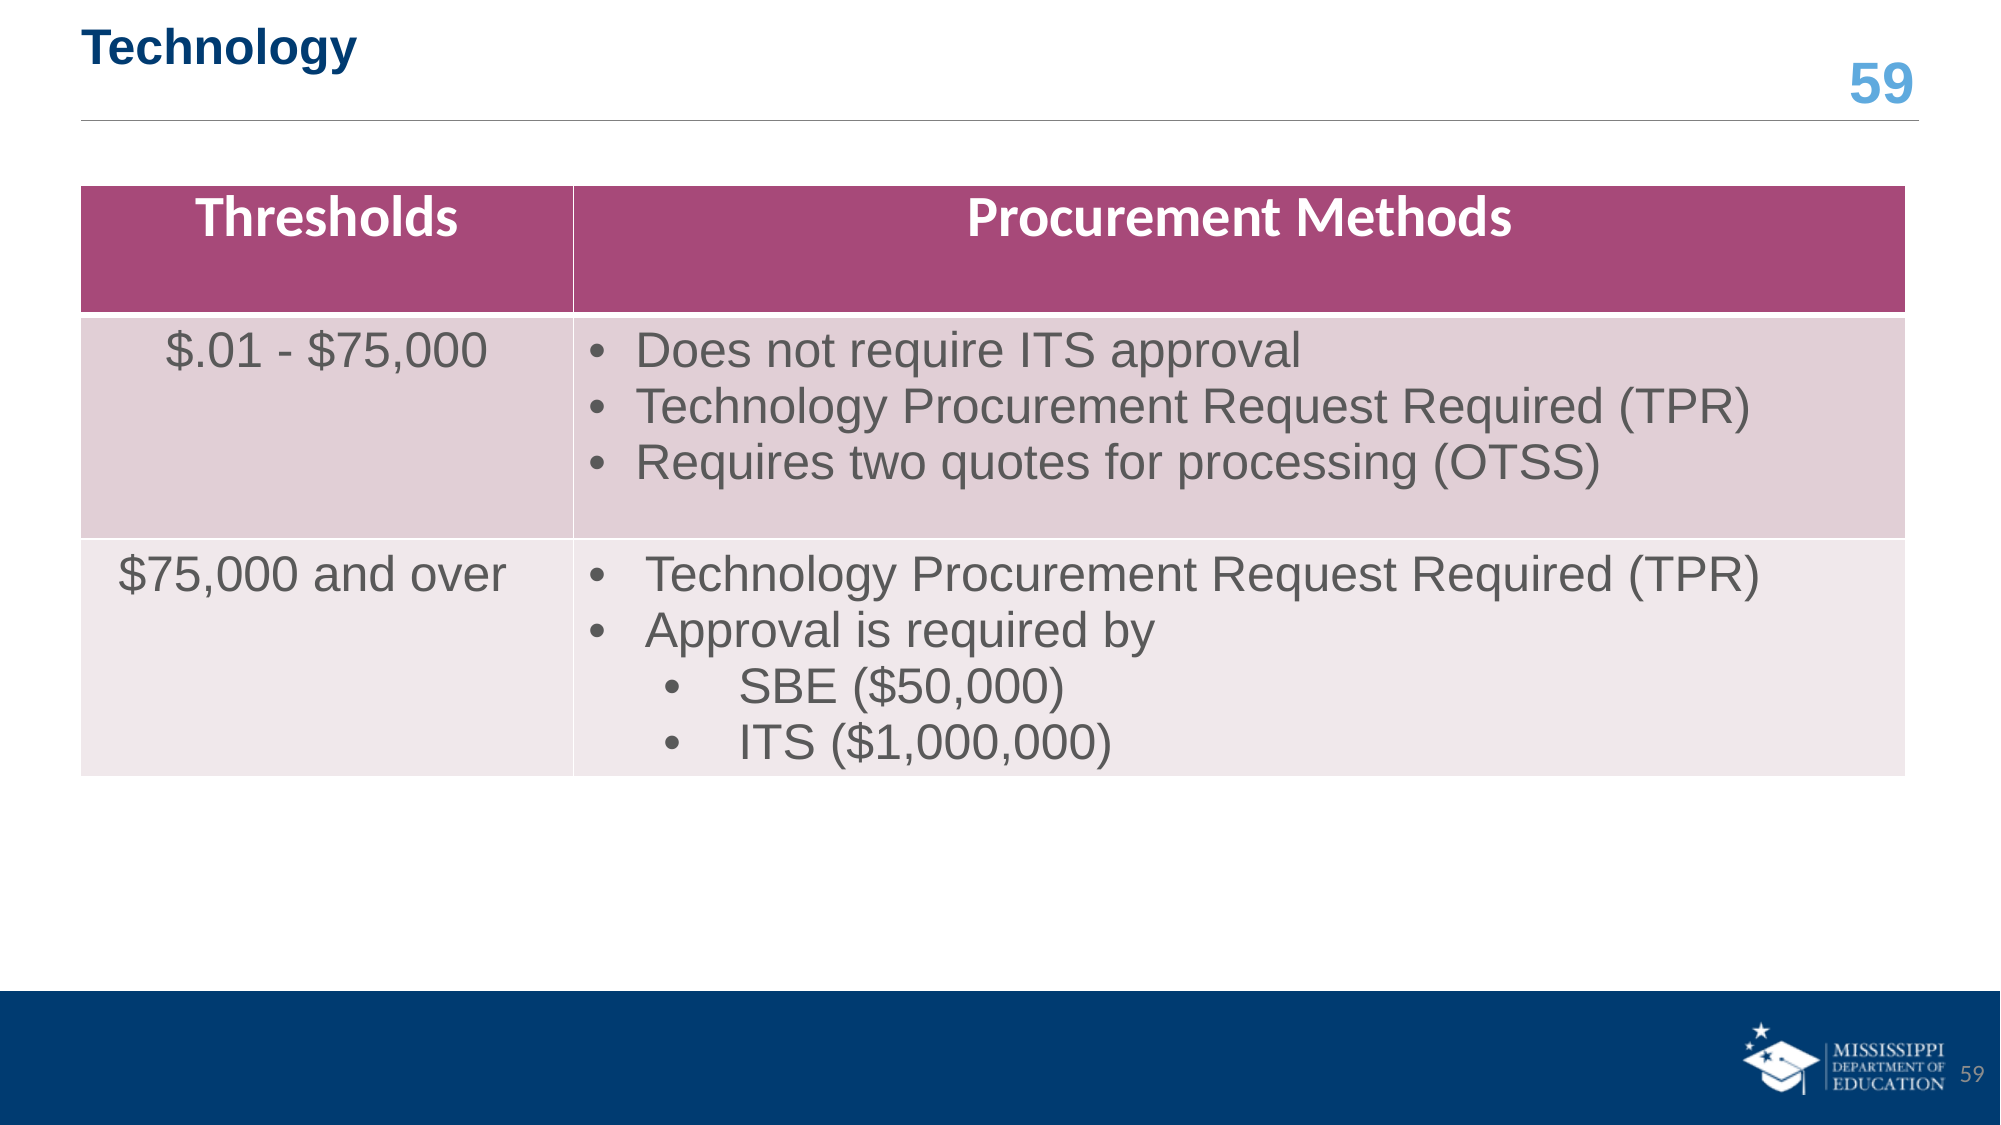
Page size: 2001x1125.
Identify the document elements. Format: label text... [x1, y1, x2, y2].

slide_number 59 [1550, 1042, 2000, 1103]
table_cell Does not require ITS approval Technology Procurement Request Required (TPR) Requires two quotes for processing (OTSS) [574, 318, 1905, 538]
table_cell Technology Procurement Request Required (TPR) Approval is required by SBE ($50,000) ITS ($1,000,000) [574, 540, 1905, 776]
picture [1742, 1021, 1946, 1042]
table_cell $.01 - $75,000 [81, 318, 573, 538]
table_cell $75,000 and over [81, 540, 573, 776]
title Technology [66, 53, 1907, 114]
table_header Procurement Methods [574, 186, 1905, 312]
table_header Thresholds [81, 186, 573, 312]
